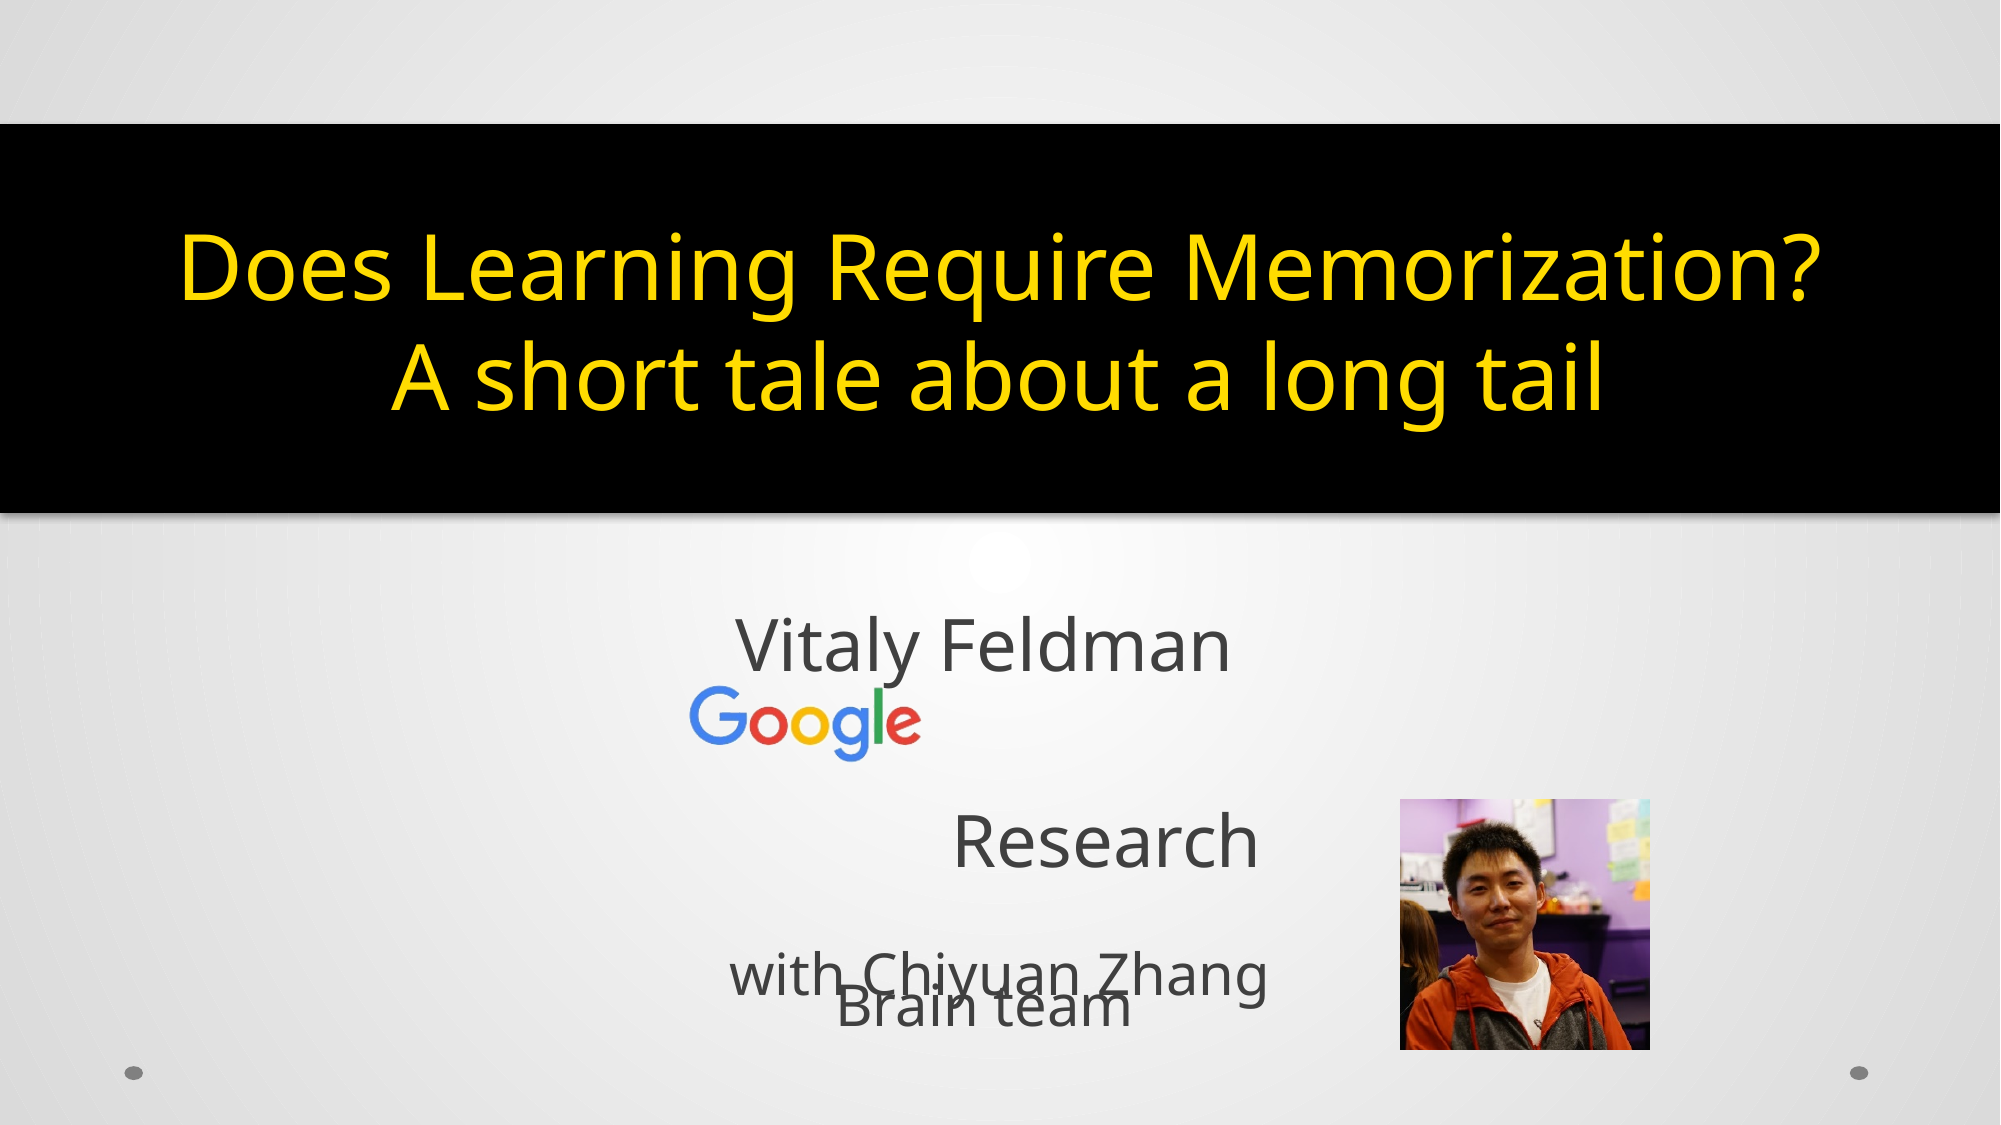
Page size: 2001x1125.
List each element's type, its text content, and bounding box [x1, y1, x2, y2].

text_box Vitaly Feldman Research Brain team [459, 508, 1510, 626]
picture [687, 635, 926, 815]
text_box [474, 799, 1651, 1051]
text_box Does Learning Require Memorization? A short tale about a long tail [0, 124, 2000, 513]
